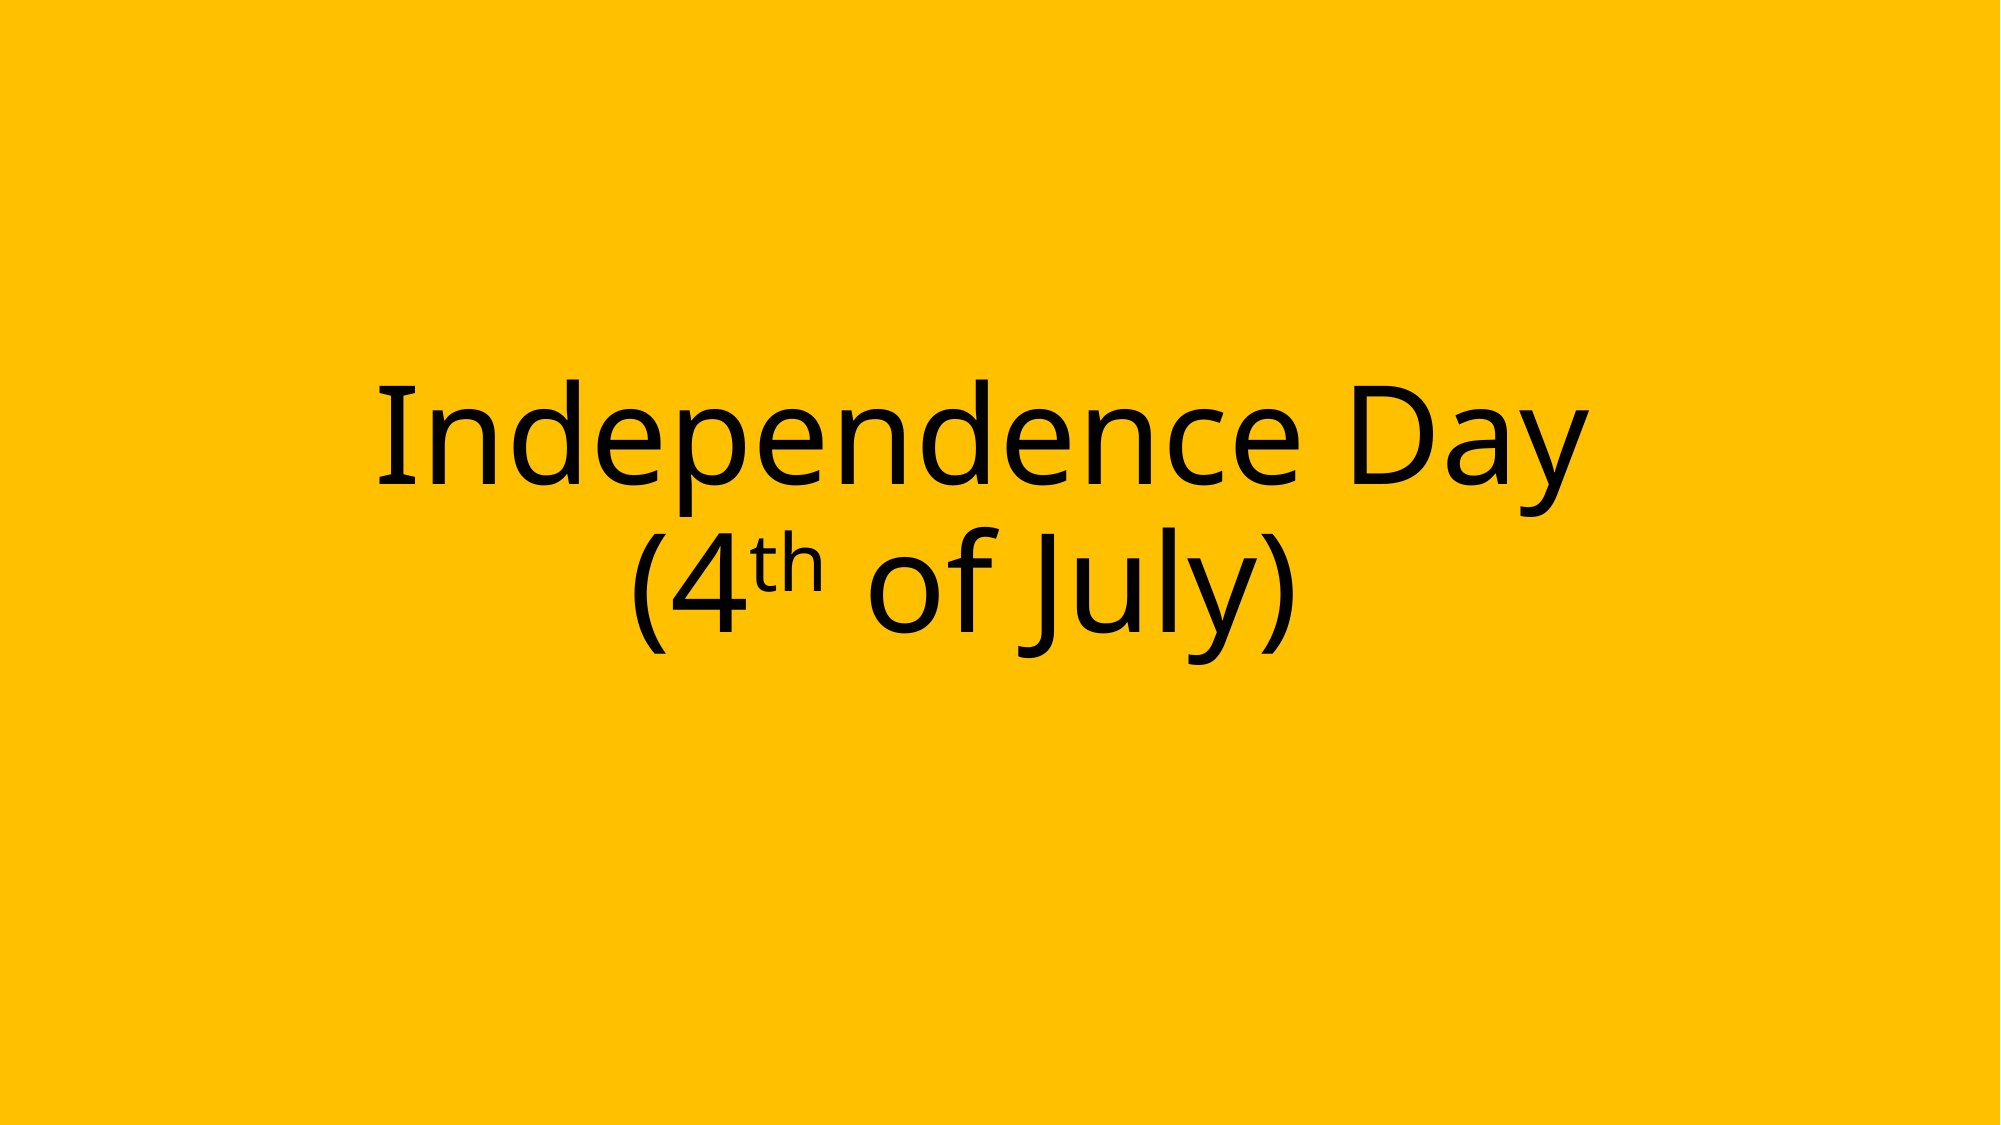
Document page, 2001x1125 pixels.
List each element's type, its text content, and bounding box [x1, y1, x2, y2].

title Independence Day (4th of July) [137, 405, 1863, 623]
